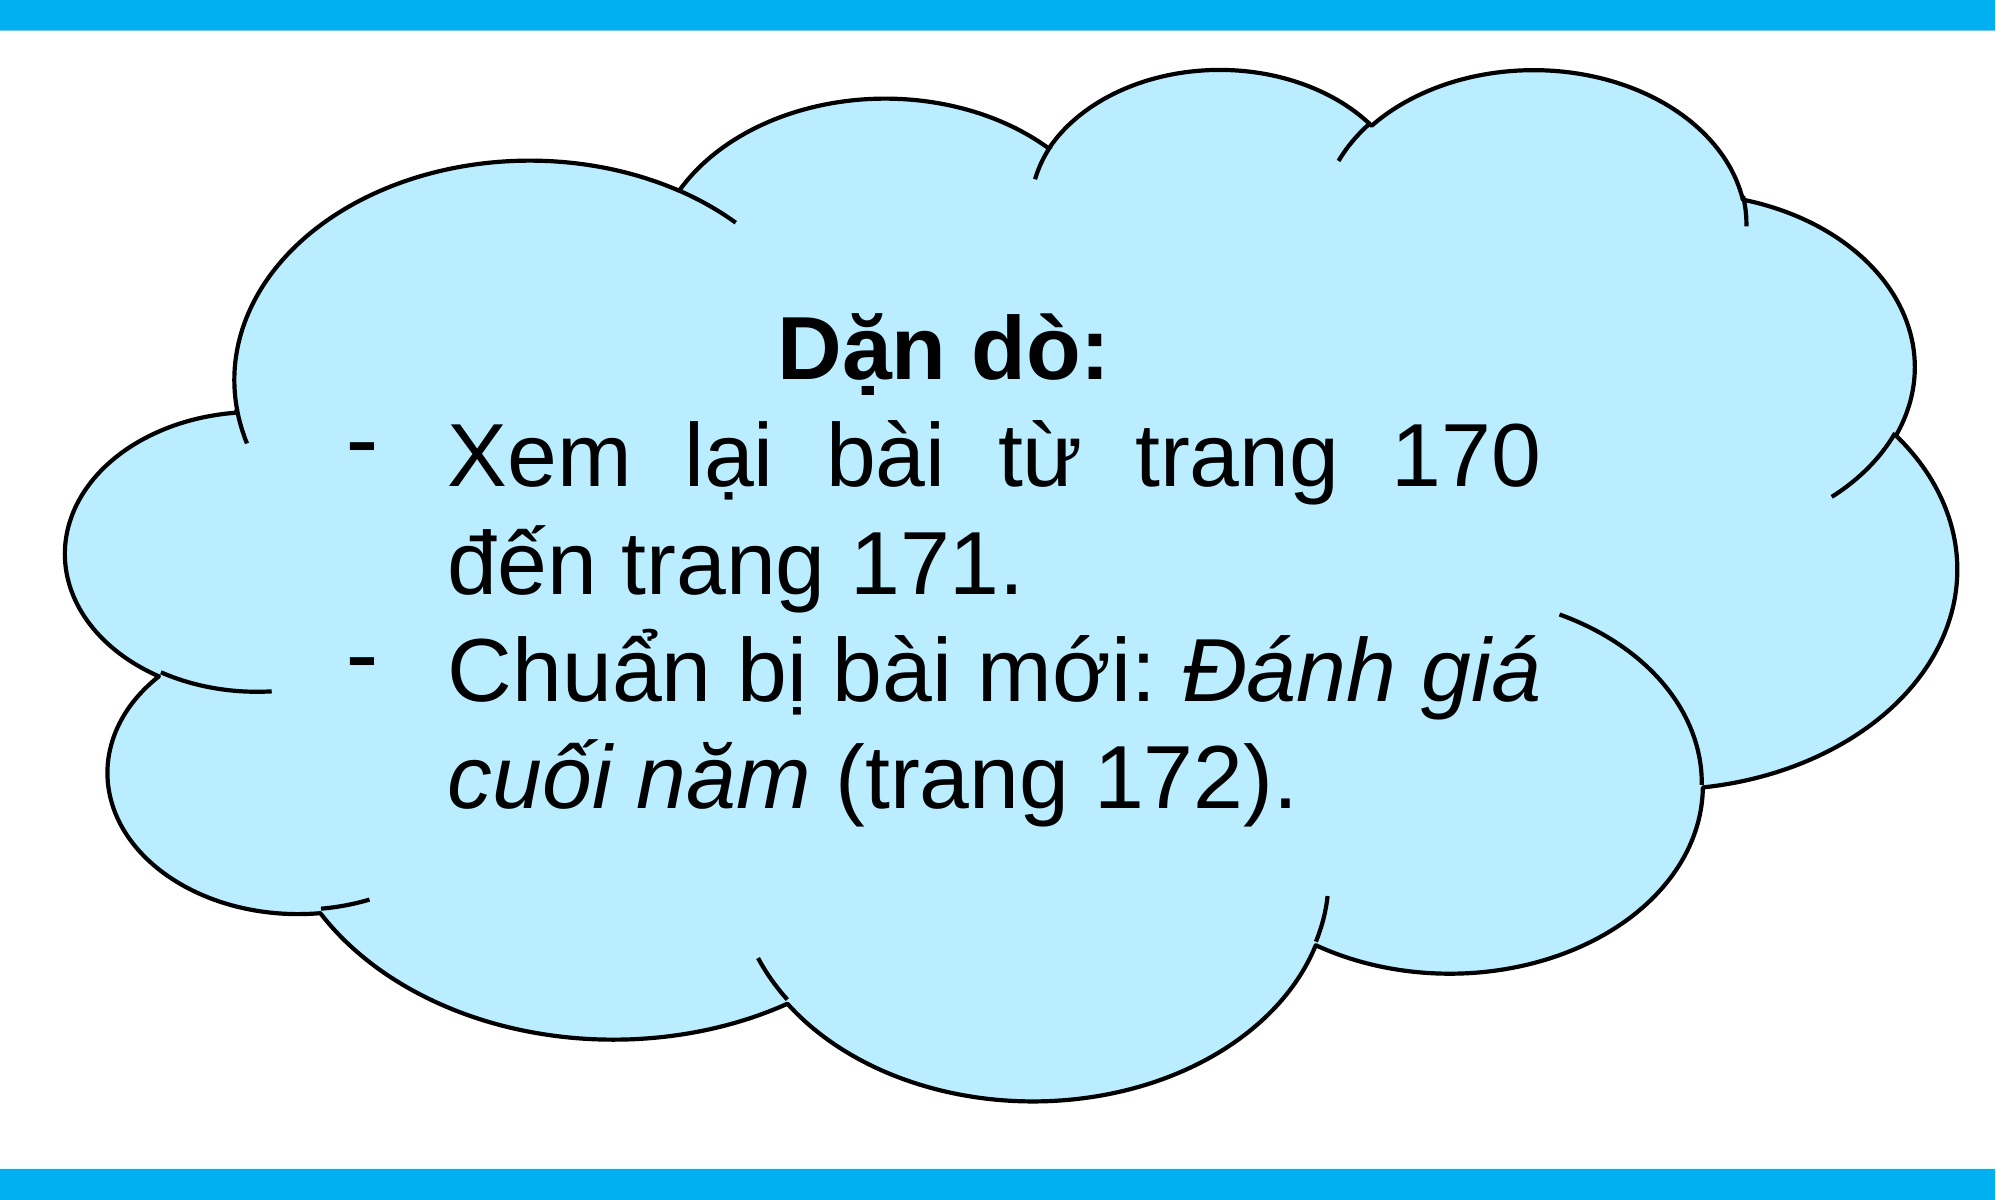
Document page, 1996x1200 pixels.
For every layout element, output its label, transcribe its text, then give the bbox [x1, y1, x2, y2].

text_box Dặn dò: Xem lại bài từ trang 170 đến trang 171. Chuẩn bị bài mới: Đánh giá cuối năm (trang 172). [62, 67, 1960, 1104]
picture [0, 31, 1996, 1169]
